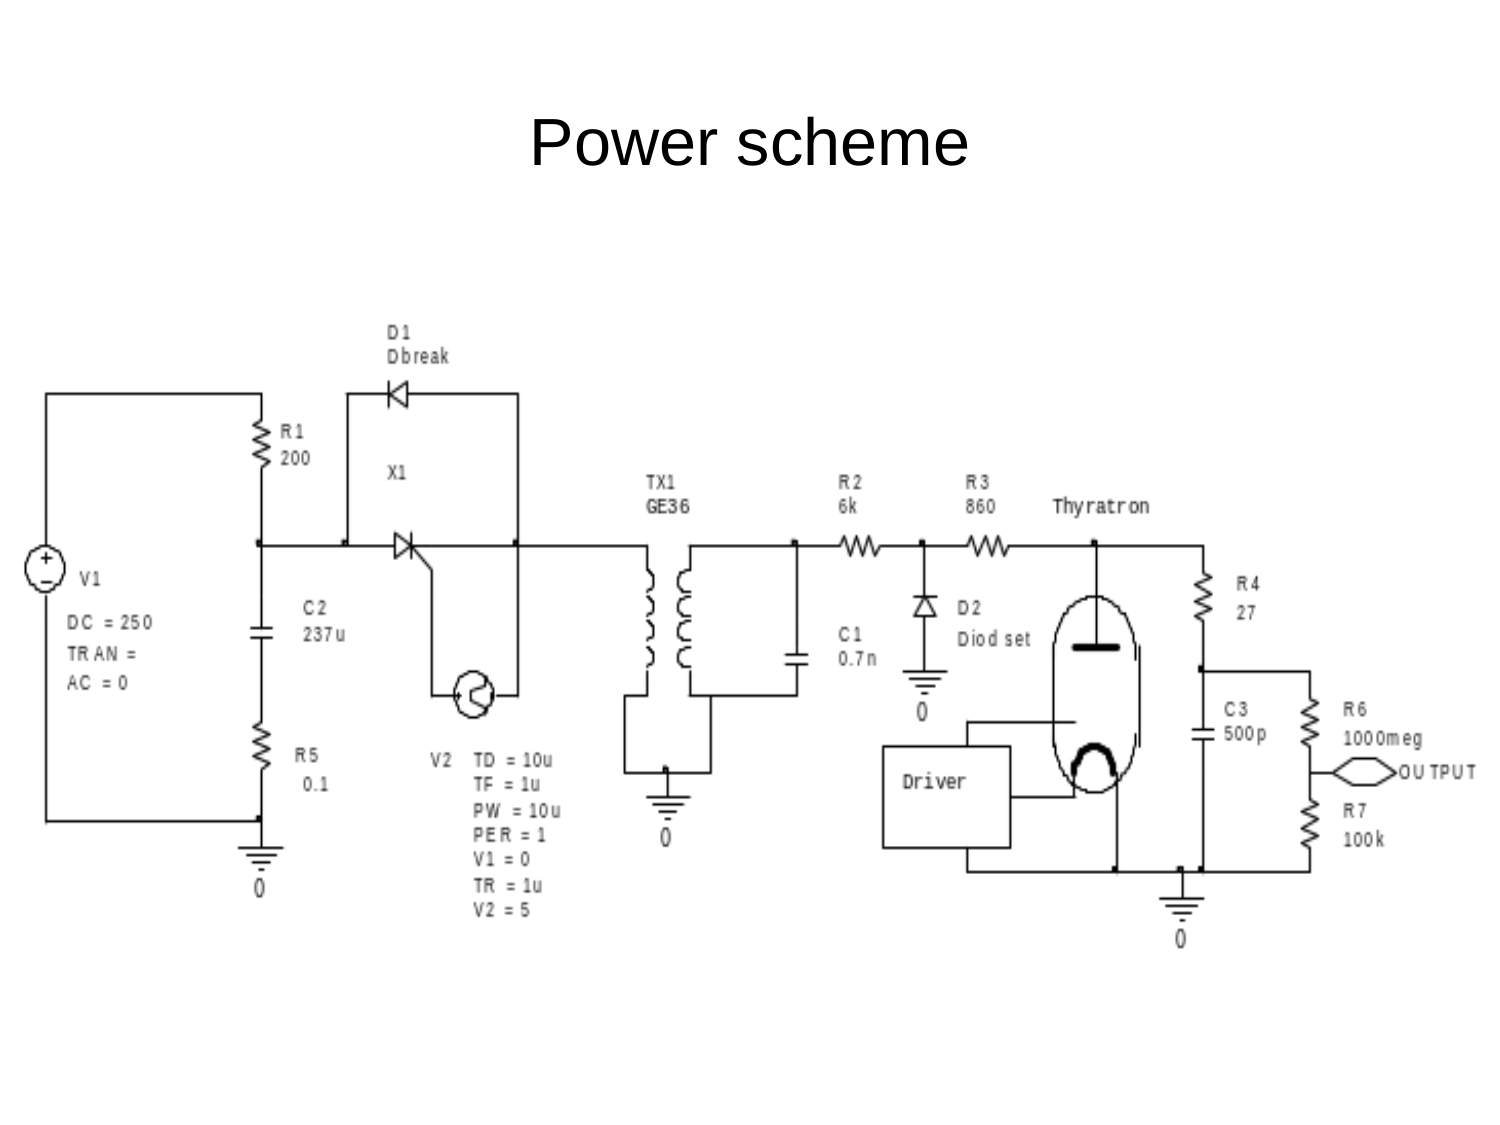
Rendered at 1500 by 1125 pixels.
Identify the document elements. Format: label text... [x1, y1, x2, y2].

title Power scheme [75, 45, 1425, 233]
picture [23, 316, 1492, 973]
